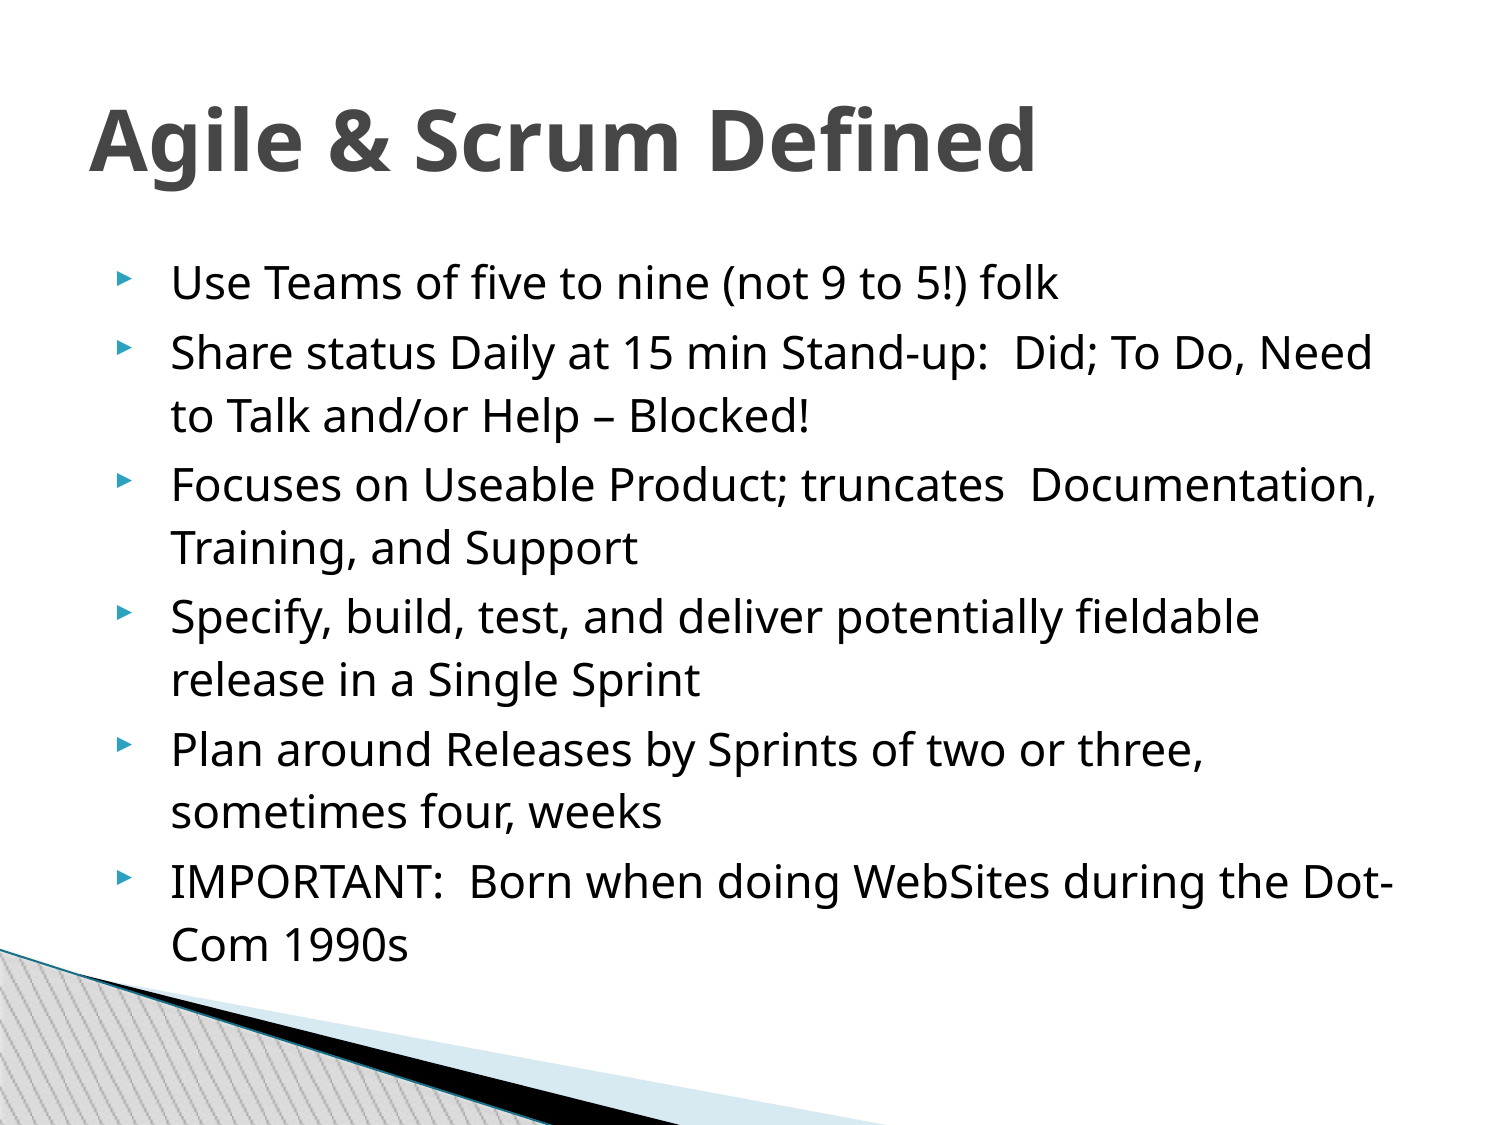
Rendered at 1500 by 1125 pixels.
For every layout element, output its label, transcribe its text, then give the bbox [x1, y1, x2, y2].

text_box Use Teams of five to nine (not 9 to 5!) folk Share status Daily at 15 min Stand-up: Did; To Do, Need to Talk and/or Help – Blocked! Focuses on Useable Product; truncates Documentation, Training, and Support Specify, build, test, and deliver potentially fieldable release in a Single Sprint Plan around Releases by Sprints of two or three, sometimes four, weeks IMPORTANT: Born when doing WebSites during the Dot-Com 1990s [75, 243, 1425, 986]
text_box Agile & Scrum Defined [75, 45, 1425, 233]
